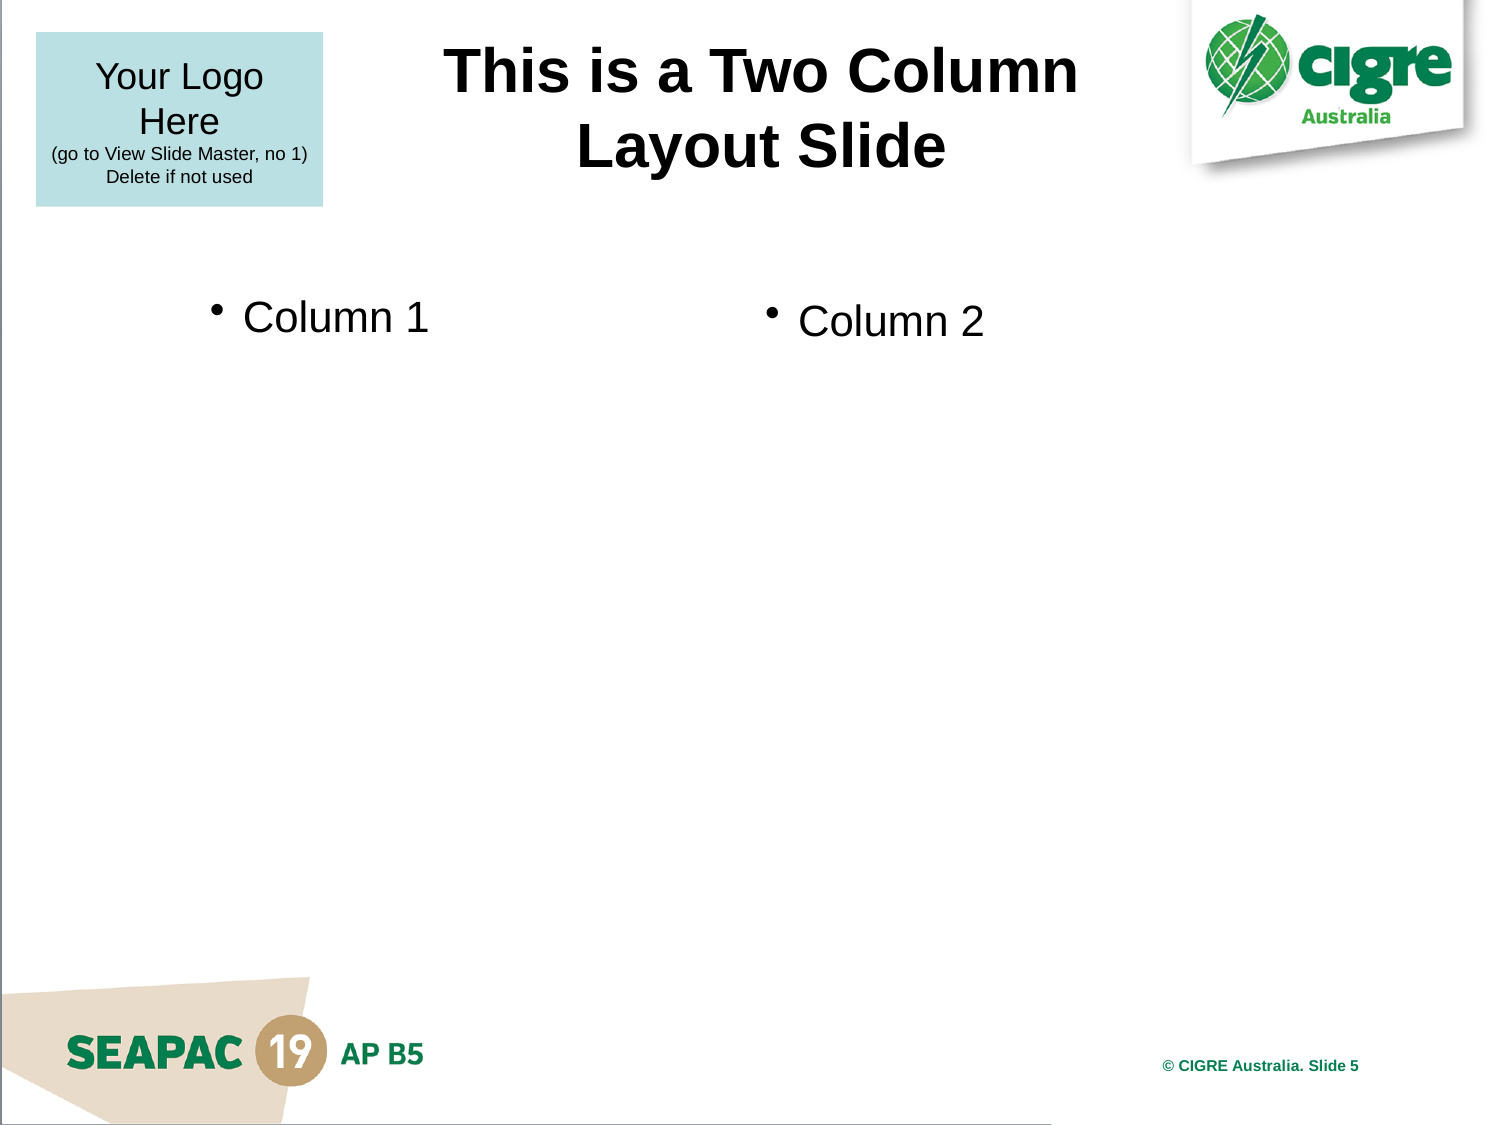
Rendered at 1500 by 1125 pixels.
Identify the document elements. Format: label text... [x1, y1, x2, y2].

picture [0, 0, 1500, 1125]
slide_number 5 [1350, 1056, 1379, 1075]
list Column 2 [750, 284, 1290, 745]
title This is a Two Column Layout Slide [360, 30, 1164, 180]
list Column 1 [194, 281, 735, 694]
